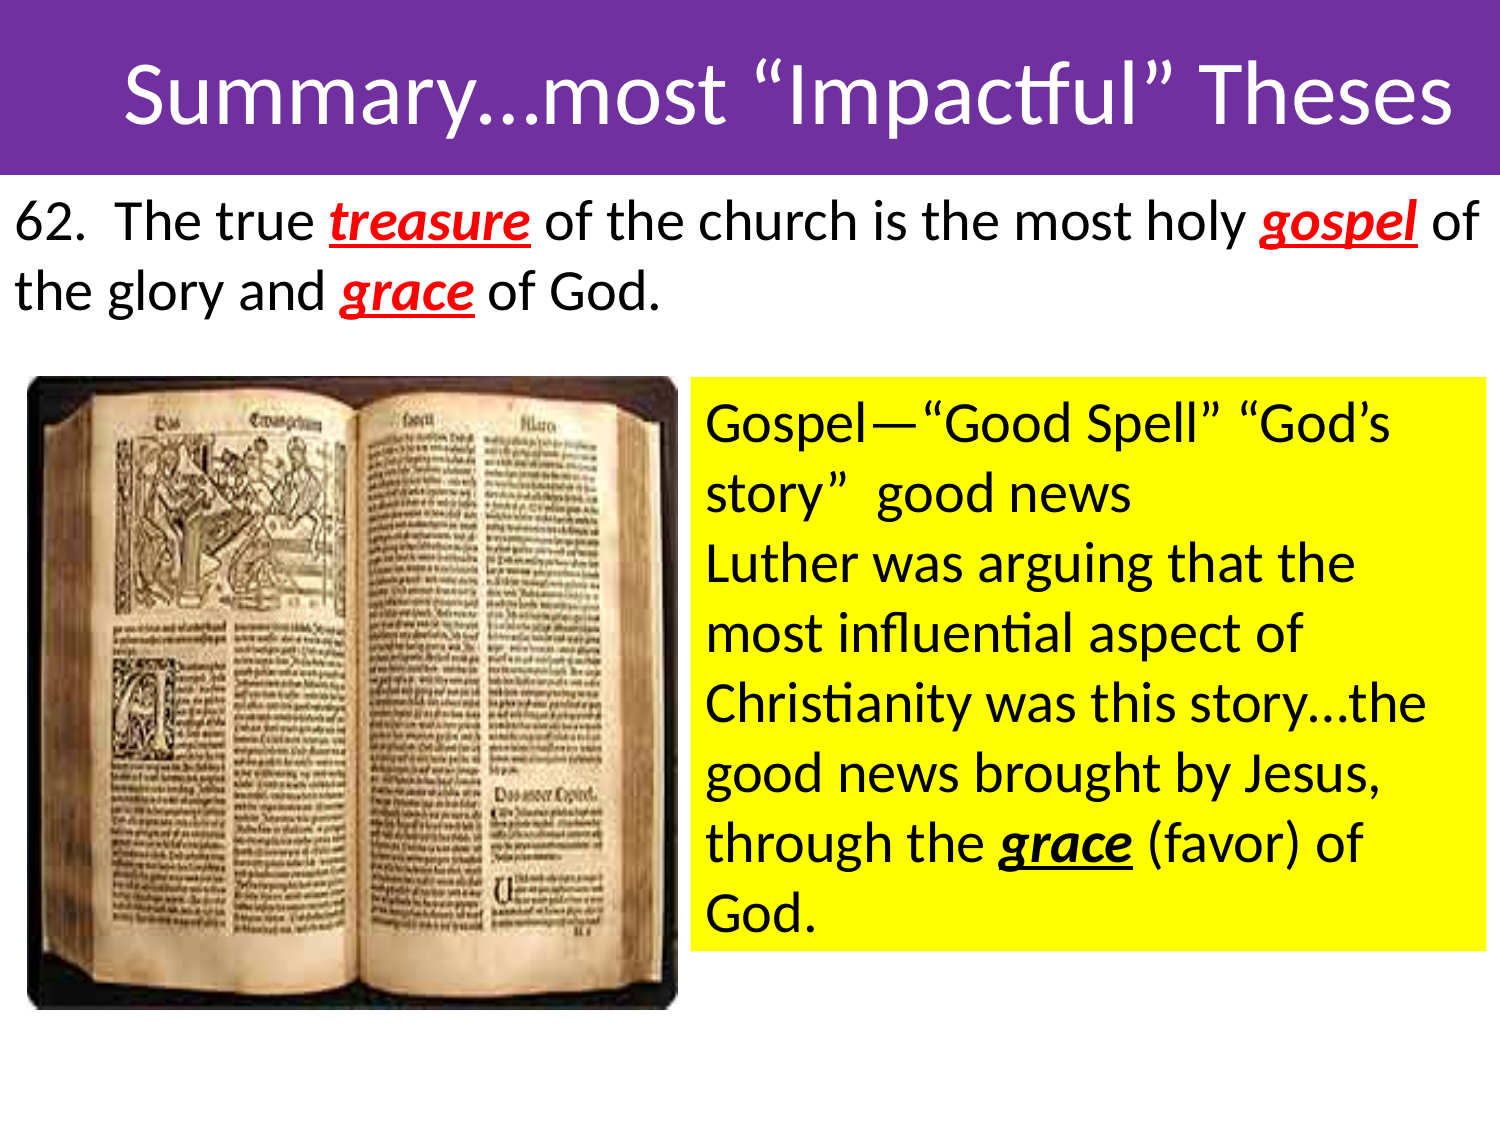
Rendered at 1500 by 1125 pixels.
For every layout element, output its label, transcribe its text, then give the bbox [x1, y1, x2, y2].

text_box Gospel—“Good Spell” “God’s story” good news Luther was arguing that the most influential aspect of Christianity was this story…the good news brought by Jesus, through the grace (favor) of God. [690, 376, 1487, 952]
title Summary…most “Impactful” Theses [0, 0, 1500, 174]
text_box 62. The true treasure of the church is the most holy gospel of the glory and grace of God. [0, 174, 1500, 375]
picture [26, 376, 678, 1010]
